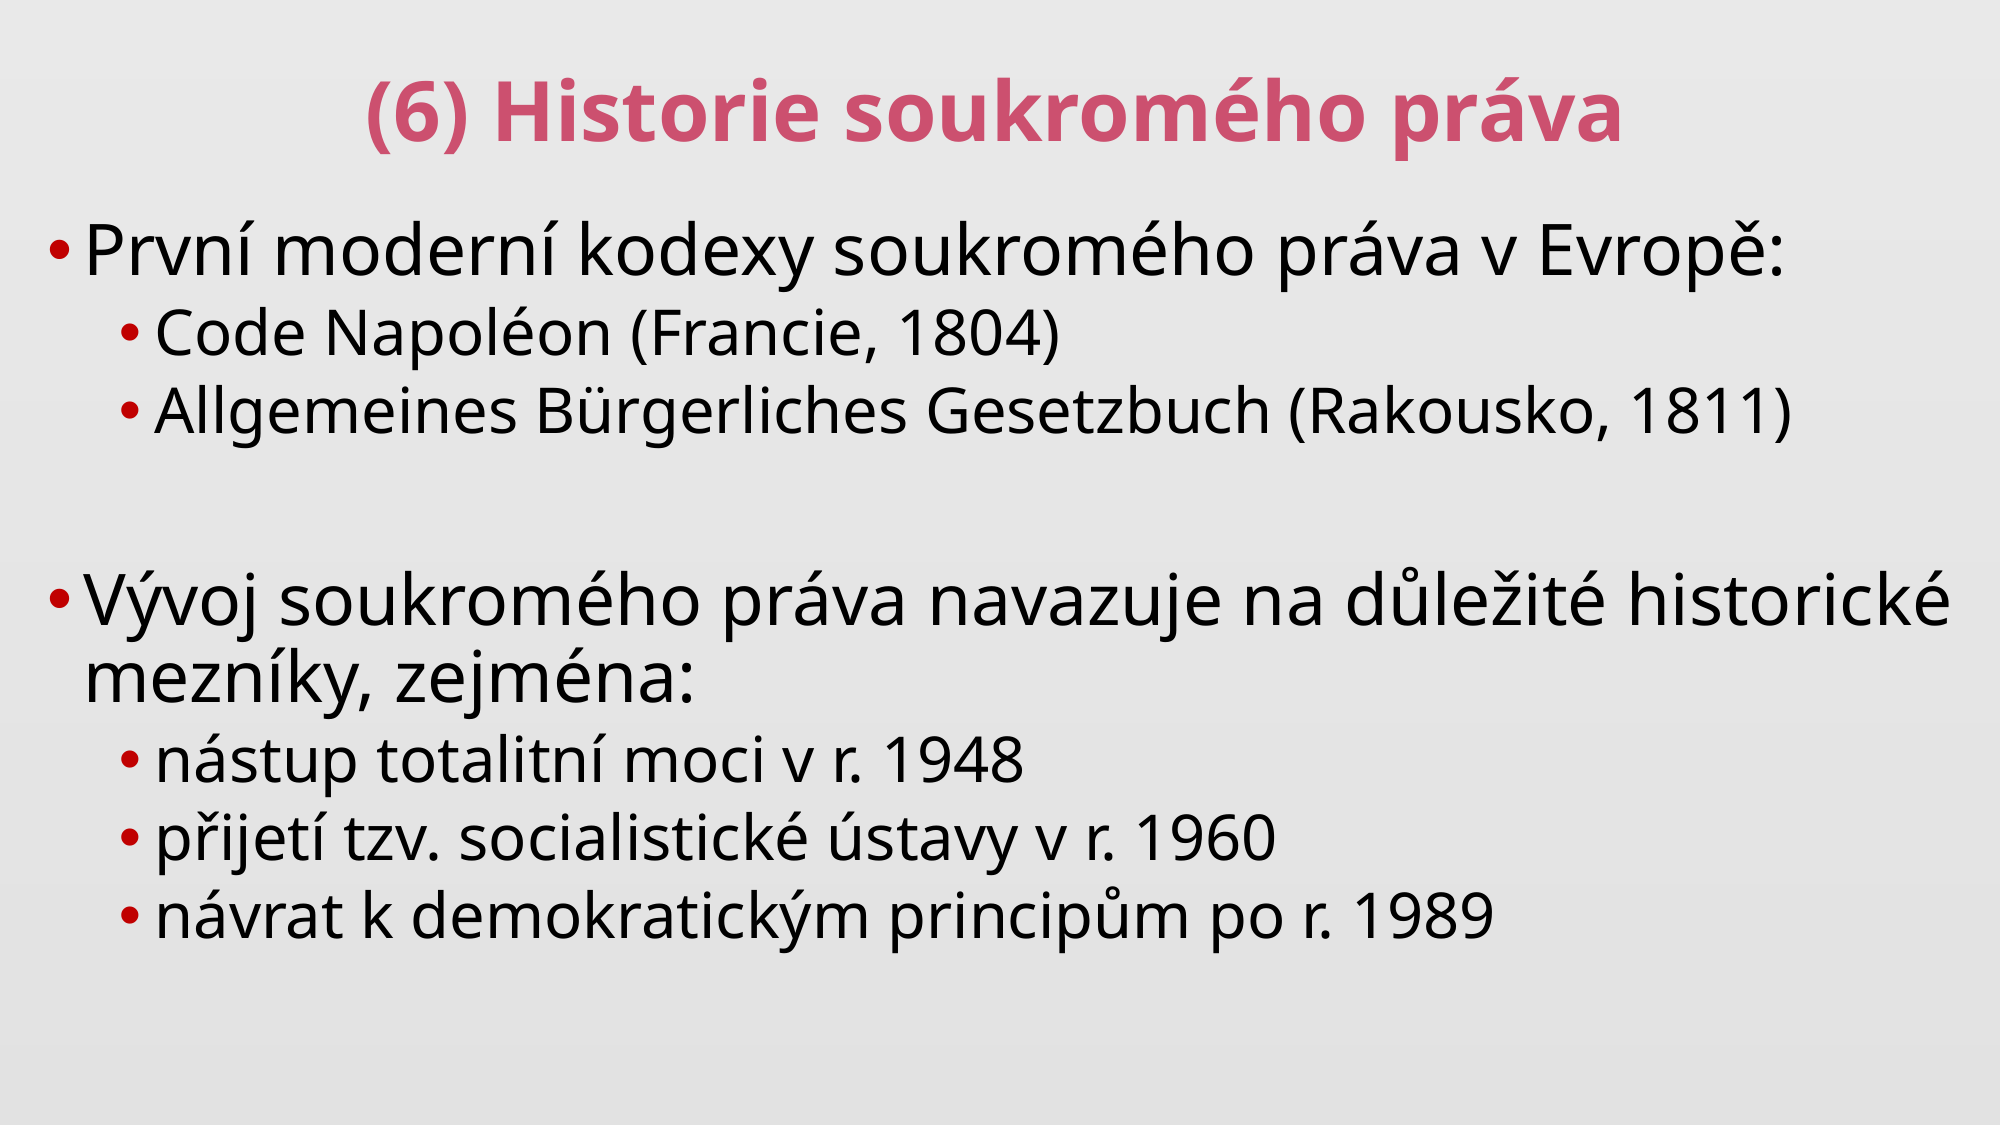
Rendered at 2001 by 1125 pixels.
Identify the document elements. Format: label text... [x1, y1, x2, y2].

title (6) Historie soukromého práva [26, 22, 1966, 194]
list První moderní kodexy soukromého práva v Evropě: Code Napoléon (Francie, 1804) Allgemeines Bürgerliches Gesetzbuch (Rakousko, 1811) Vývoj soukromého práva navazuje na důležité historické mezníky, zejména: nástup totalitní moci v r. 1948 přijetí tzv. socialistické ústavy v r. 1960 návrat k demokratickým principům po r. 1989 [32, 206, 1973, 967]
